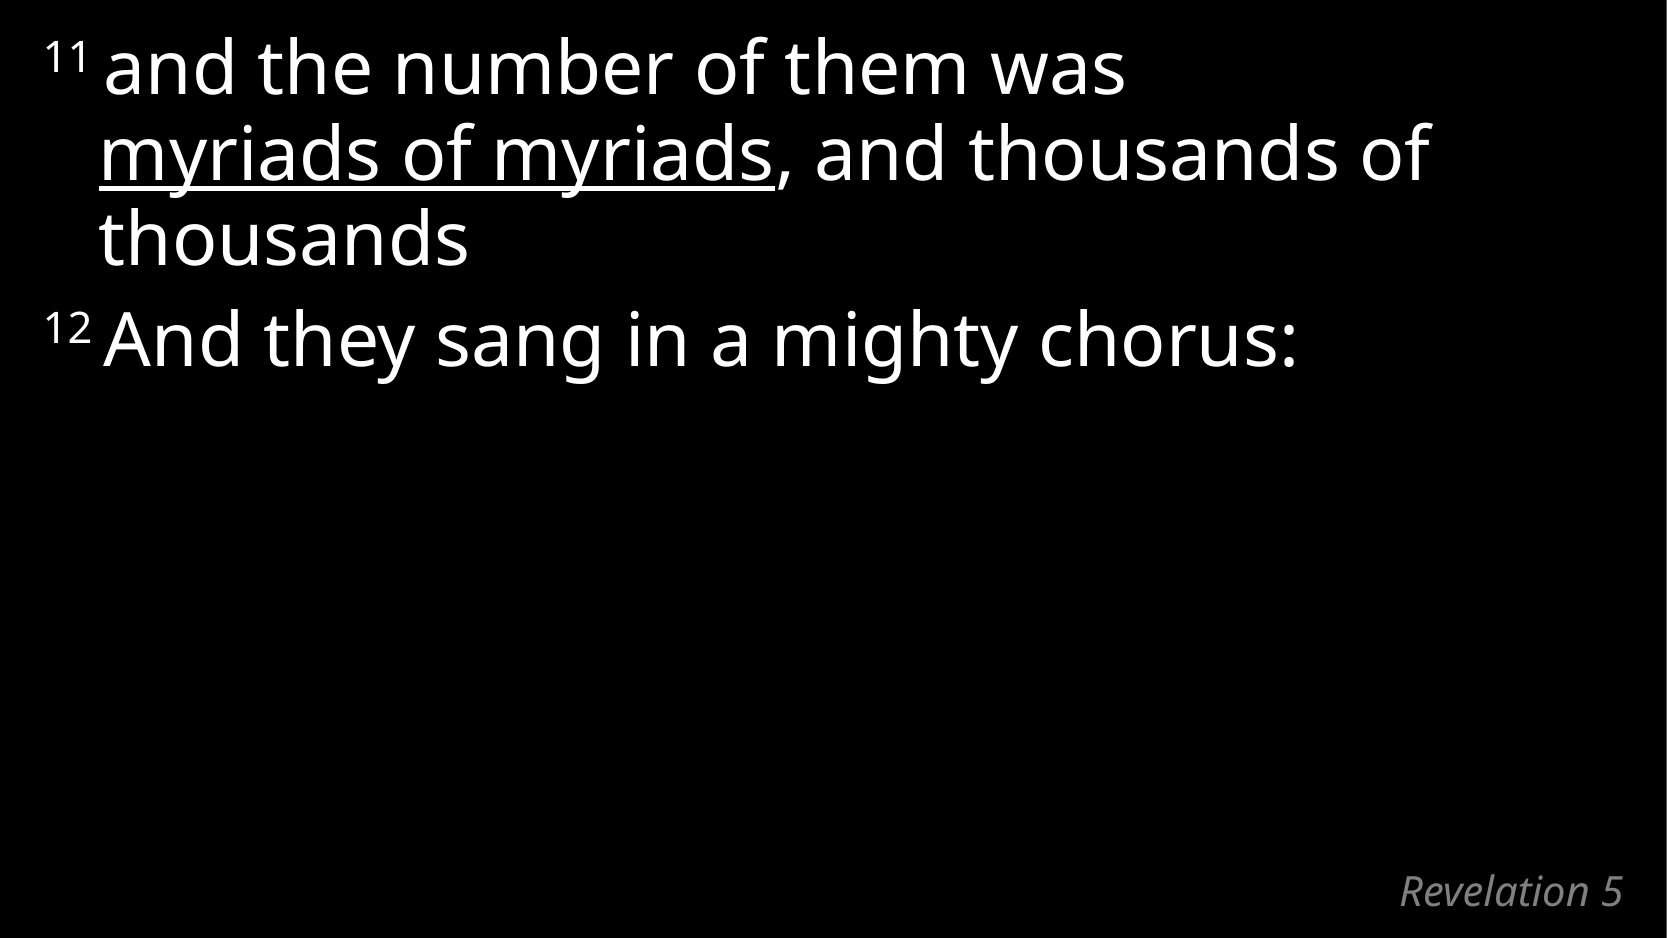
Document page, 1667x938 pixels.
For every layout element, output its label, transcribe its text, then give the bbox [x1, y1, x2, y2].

title Revelation 5 [1058, 834, 1640, 923]
list 11 and the number of them was myriads of myriads, and thousands of thousands 12 And they sang in a mighty chorus: [27, 18, 1640, 319]
